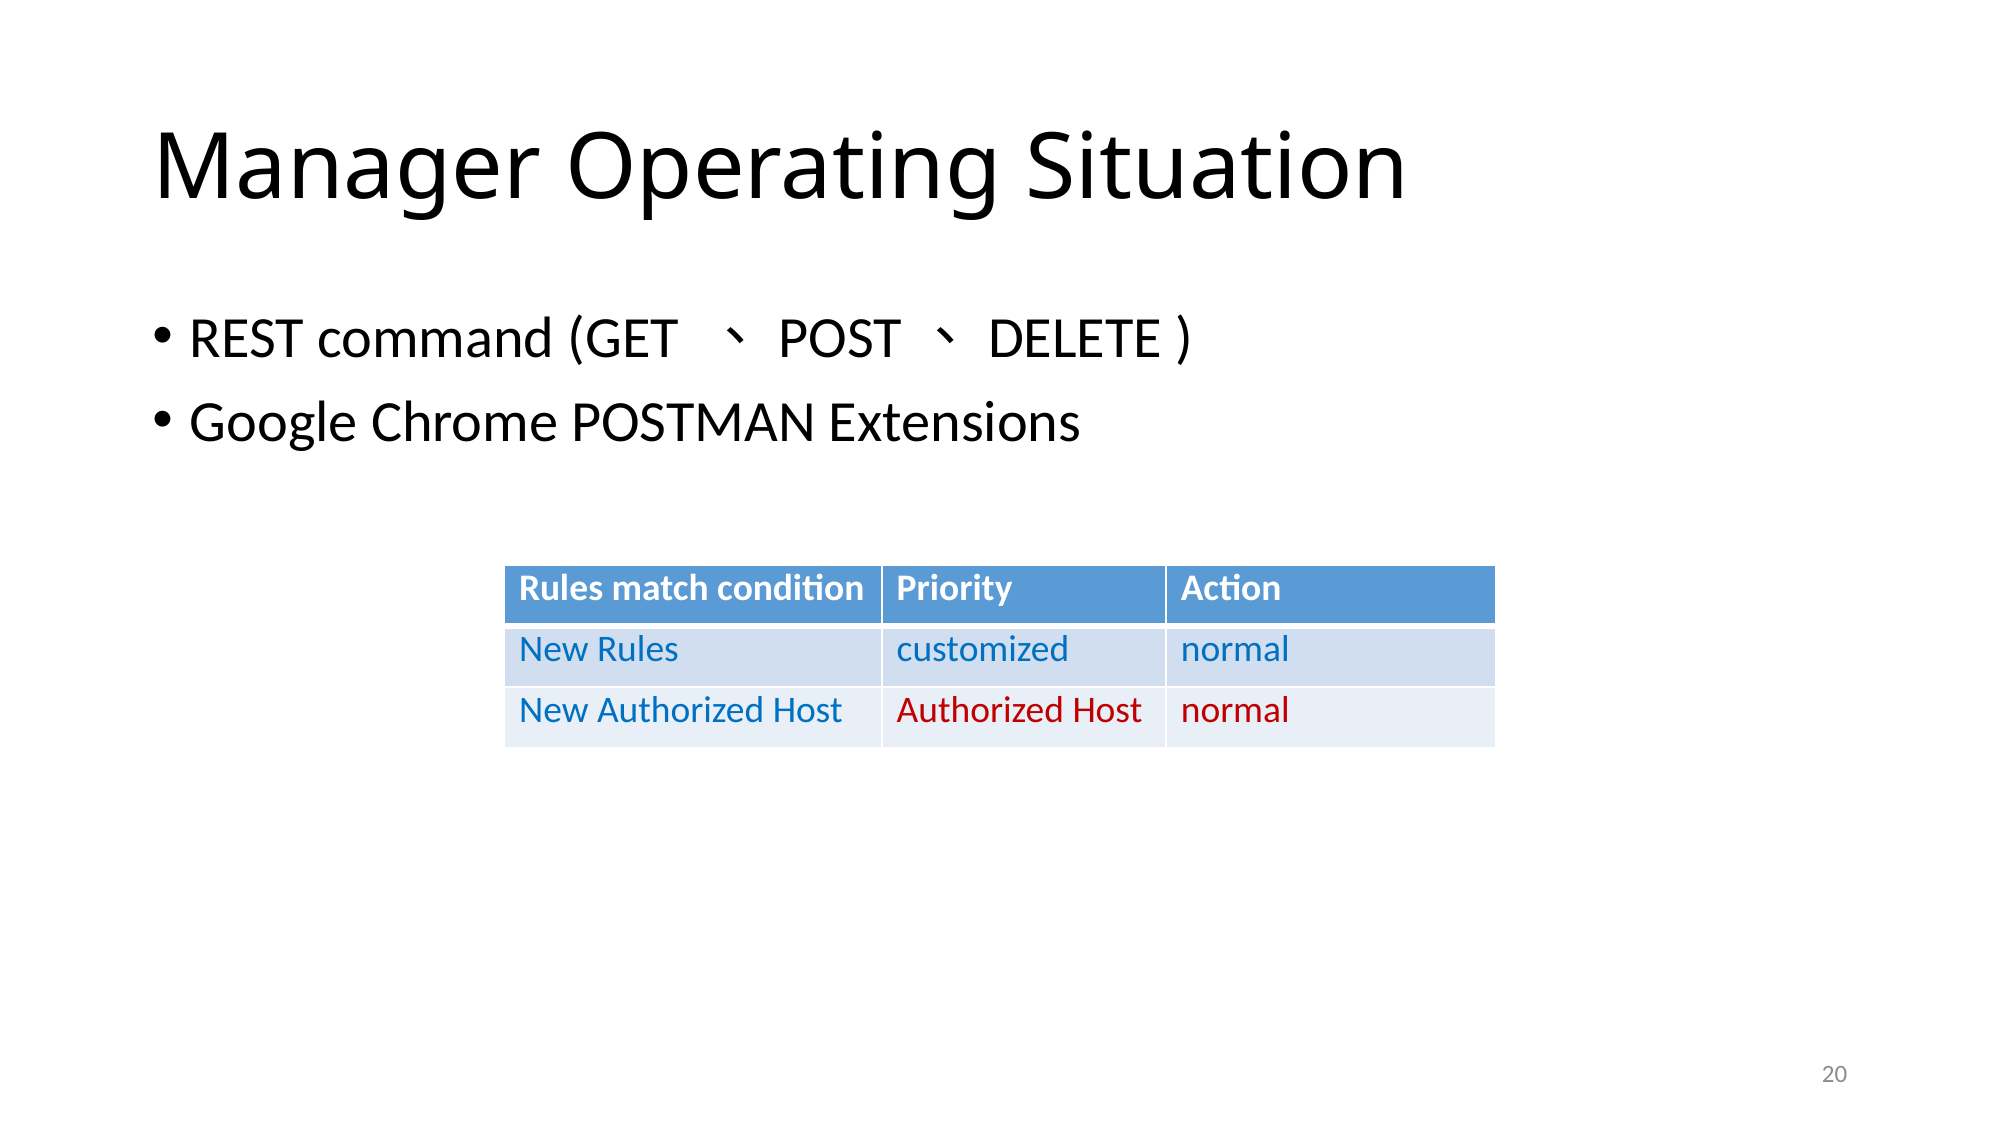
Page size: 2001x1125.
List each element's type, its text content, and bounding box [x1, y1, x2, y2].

table_cell customized [883, 629, 1165, 686]
table_header Rules match condition [505, 566, 881, 623]
table_cell normal [1167, 629, 1495, 686]
slide_number 20 [1412, 1042, 1863, 1103]
table_cell New Authorized Host [505, 688, 881, 747]
table_cell Authorized Host [883, 688, 1165, 747]
table_cell New Rules [505, 629, 881, 686]
table_cell normal [1167, 688, 1495, 747]
title Manager Operating Situation [137, 59, 1863, 278]
table_header Action [1167, 566, 1495, 623]
table_header Priority [883, 566, 1165, 623]
list REST command (GET 、POST、DELETE ) Google Chrome POSTMAN Extensions [137, 299, 1863, 1014]
